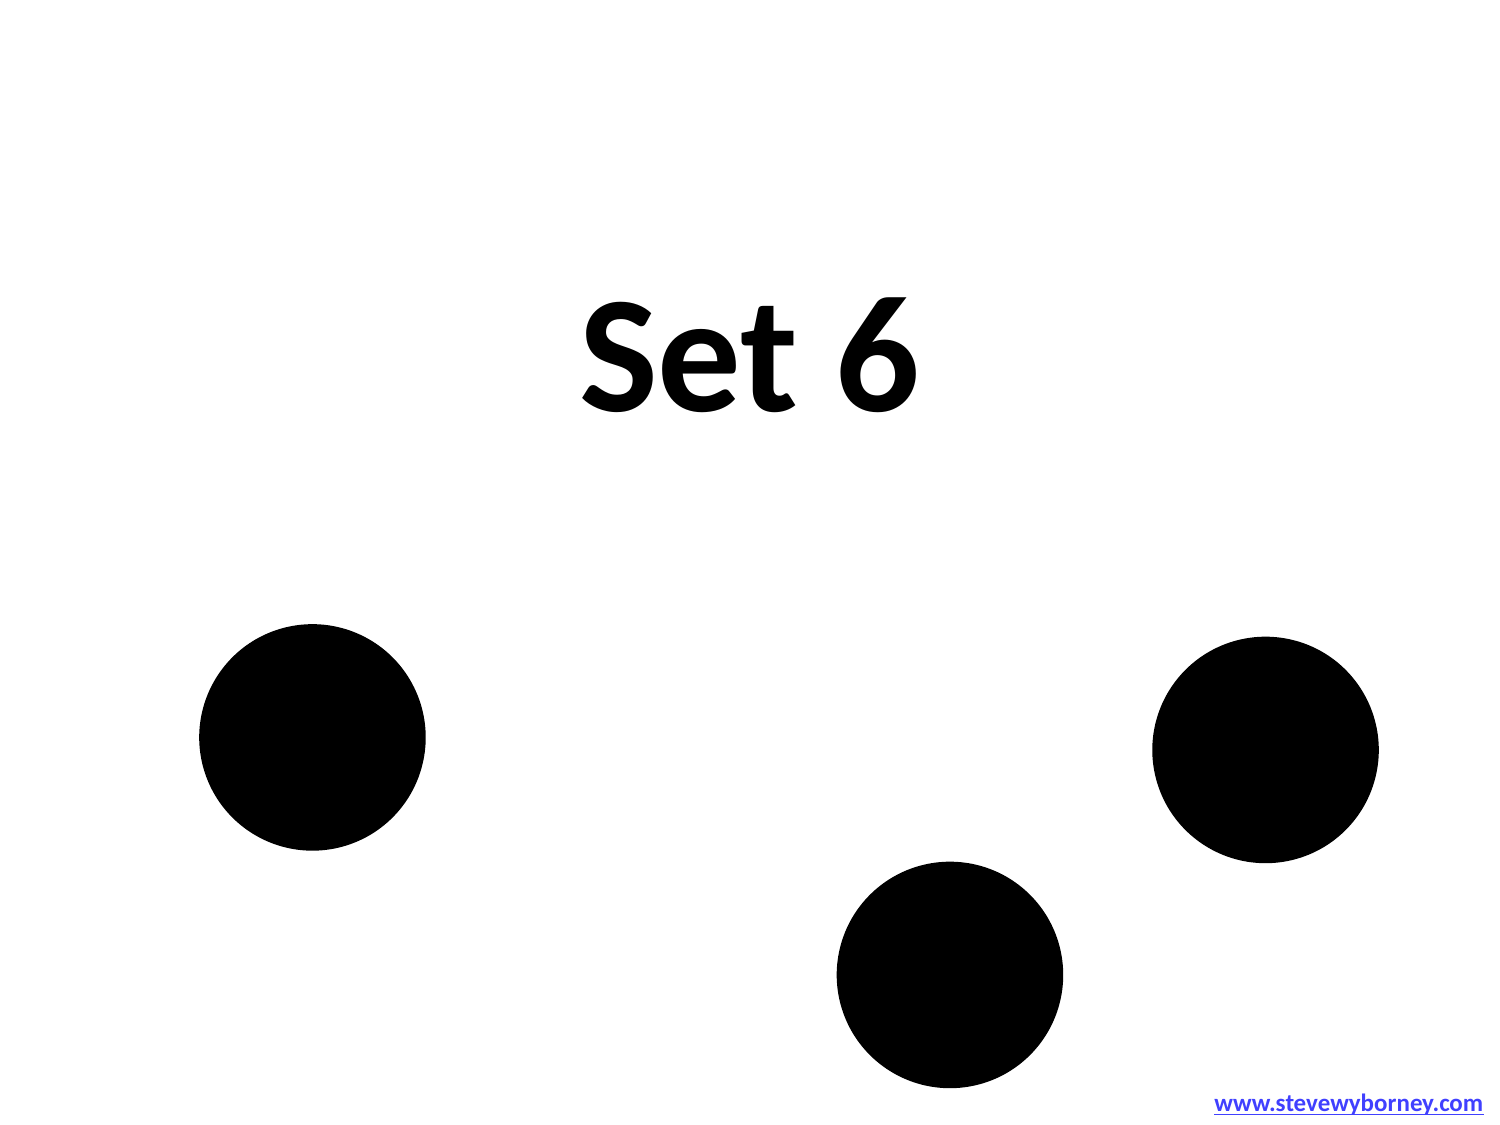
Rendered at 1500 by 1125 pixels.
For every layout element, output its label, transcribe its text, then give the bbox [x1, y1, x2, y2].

text_box [837, 862, 1063, 1088]
text_box [1153, 637, 1379, 863]
text_box [199, 624, 425, 850]
text_box www.stevewyborney.com [1199, 1079, 1499, 1125]
text_box Set 6 [0, 237, 1500, 453]
